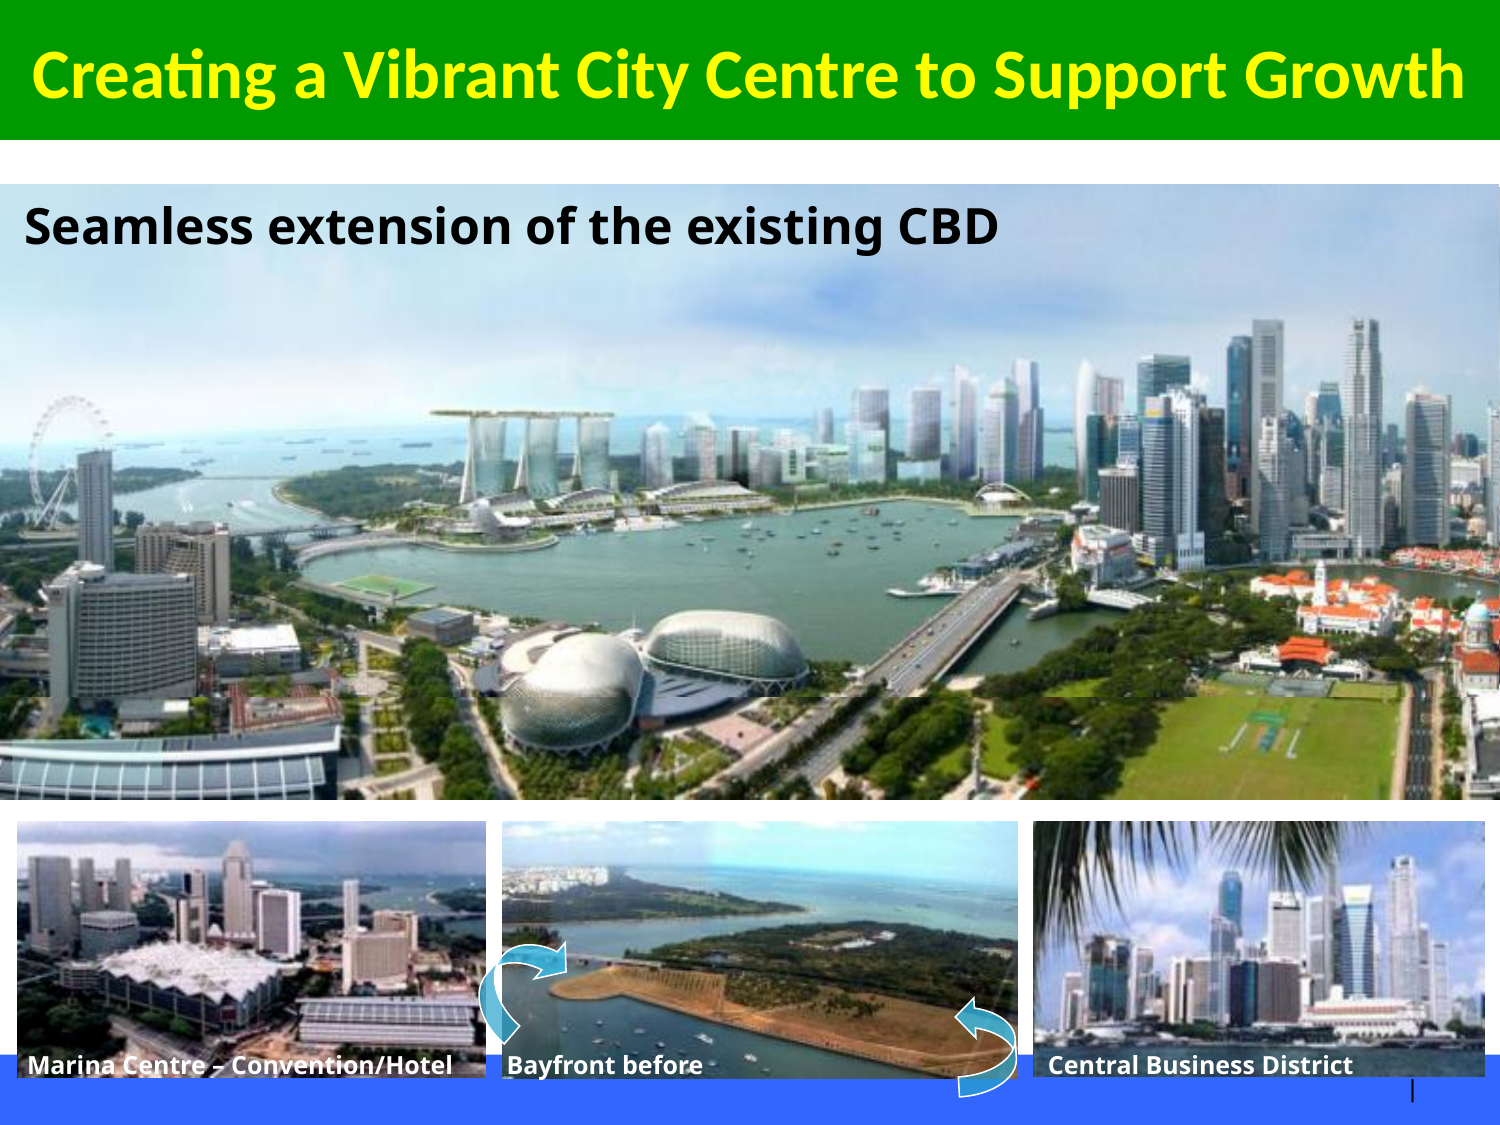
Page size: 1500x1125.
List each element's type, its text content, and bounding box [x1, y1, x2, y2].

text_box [555, 821, 951, 1080]
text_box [17, 704, 551, 1081]
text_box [956, 704, 1486, 1096]
text_box Creating a Vibrant City Centre to Support Growth [0, 0, 1500, 140]
picture [0, 184, 1500, 801]
